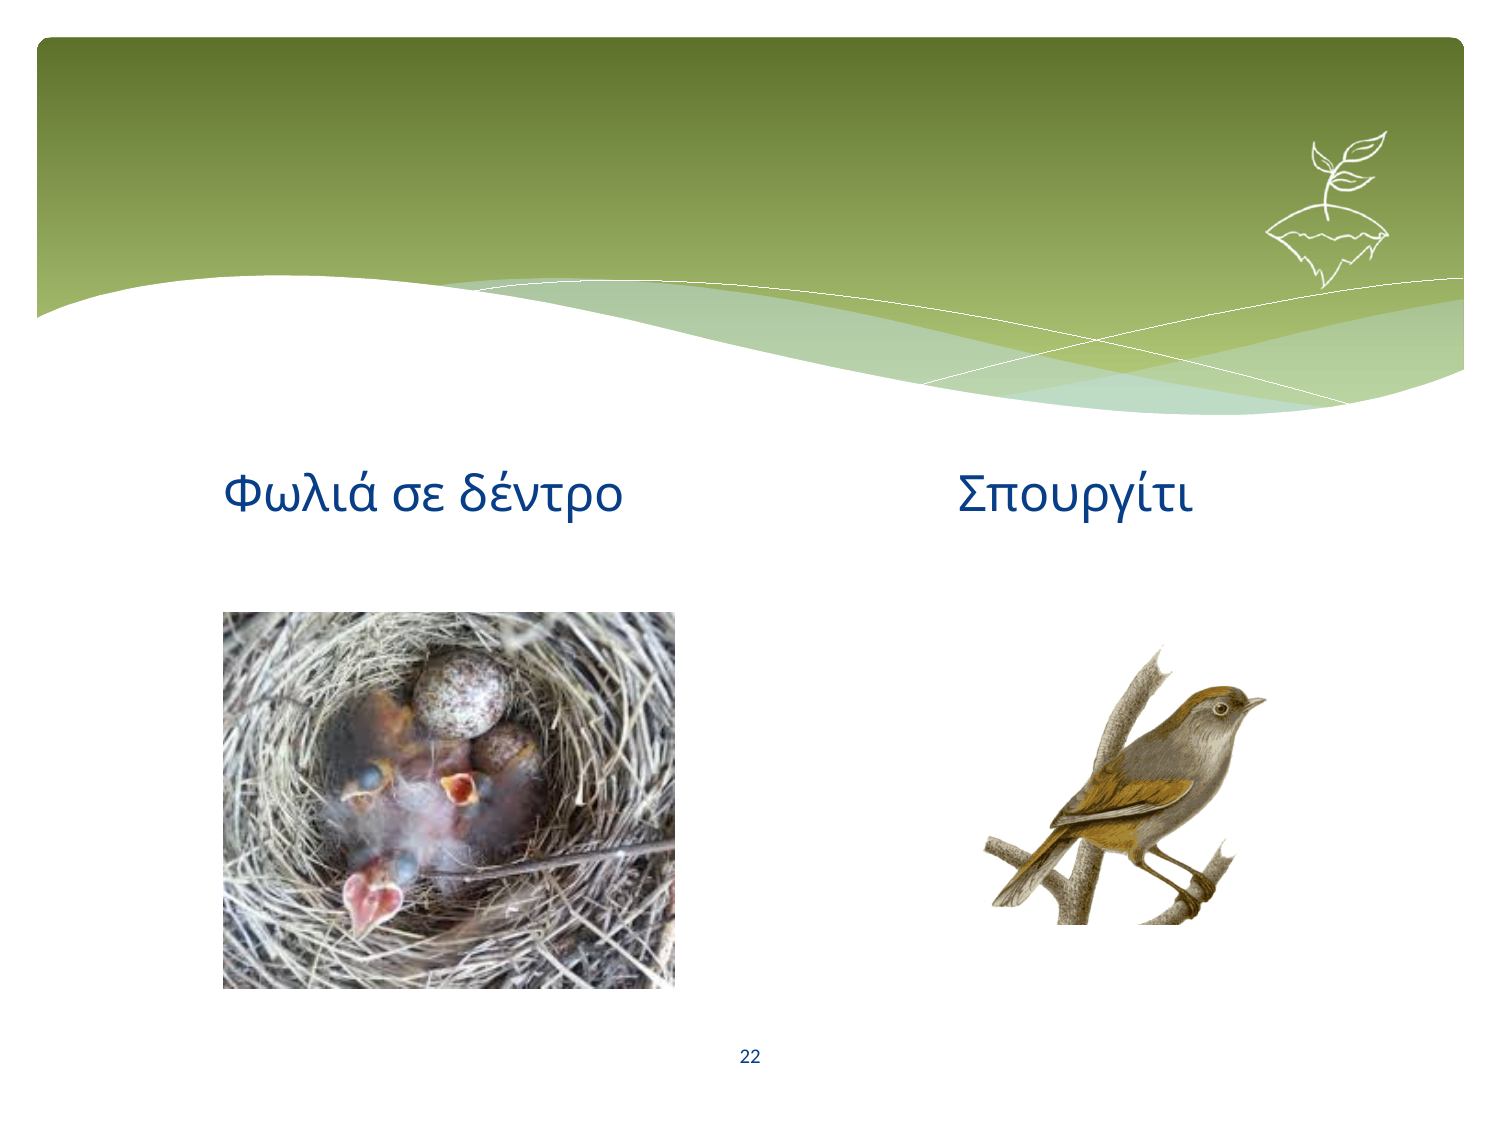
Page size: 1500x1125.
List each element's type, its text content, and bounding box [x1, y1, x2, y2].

slide_number 22 [654, 1025, 846, 1086]
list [223, 612, 675, 989]
list Φωλιά σε δέντρο [111, 439, 738, 545]
picture [1258, 112, 1418, 301]
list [983, 643, 1267, 926]
list Σπουργίτι [762, 439, 1390, 545]
